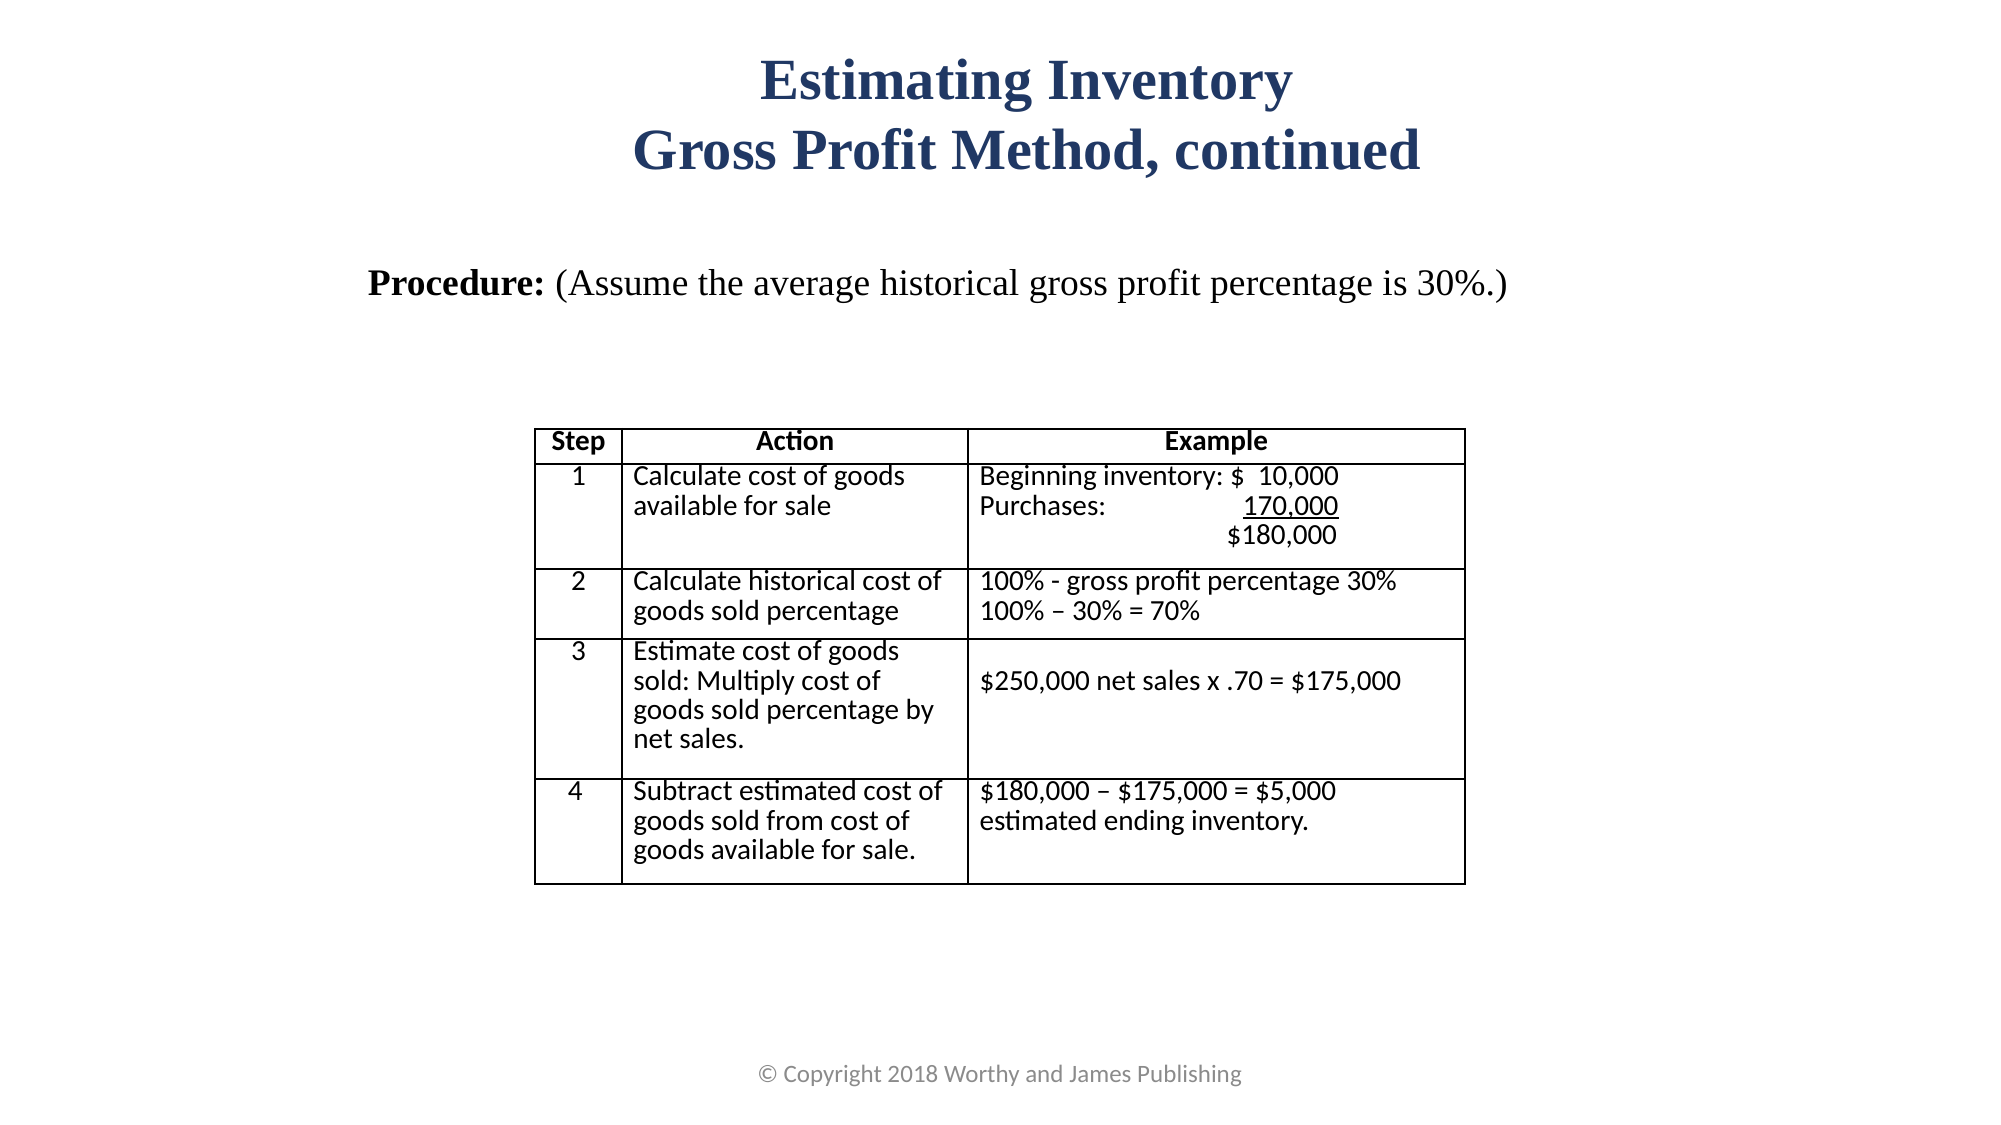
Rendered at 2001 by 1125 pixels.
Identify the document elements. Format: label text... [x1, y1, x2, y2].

table_cell 2 [536, 570, 621, 638]
table_cell Beginning inventory: $ 10,000 Purchases: 170,000 $180,000 [969, 465, 1464, 568]
table_cell 4 [536, 780, 621, 883]
footer © Copyright 2018 Worthy and James Publishing [662, 1042, 1338, 1103]
table_cell Subtract estimated cost of goods sold from cost of goods available for sale. [623, 780, 967, 883]
table_cell Estimate cost of goods sold: Multiply cost of goods sold percentage by net sales. [623, 640, 967, 778]
table_cell 3 [536, 640, 621, 778]
table_cell 1 [536, 465, 621, 568]
table_cell $250,000 net sales x .70 = $175,000 [969, 640, 1464, 778]
table_cell Calculate historical cost of goods sold percentage [623, 570, 967, 638]
table_header Step [536, 430, 621, 463]
table_cell Calculate cost of goods available for sale [623, 465, 967, 568]
table_header Action [623, 430, 967, 463]
table_header Example [969, 430, 1464, 463]
table_cell $180,000 – $175,000 = $5,000 estimated ending inventory. [969, 780, 1464, 883]
table_cell 100% - gross profit percentage 30% 100% – 30% = 70% [969, 570, 1464, 638]
text_box Estimating Inventory Gross Profit Method, continued [527, 33, 1528, 189]
text_box Procedure: (Assume the average historical gross profit percentage is 30%.) [353, 250, 1580, 311]
